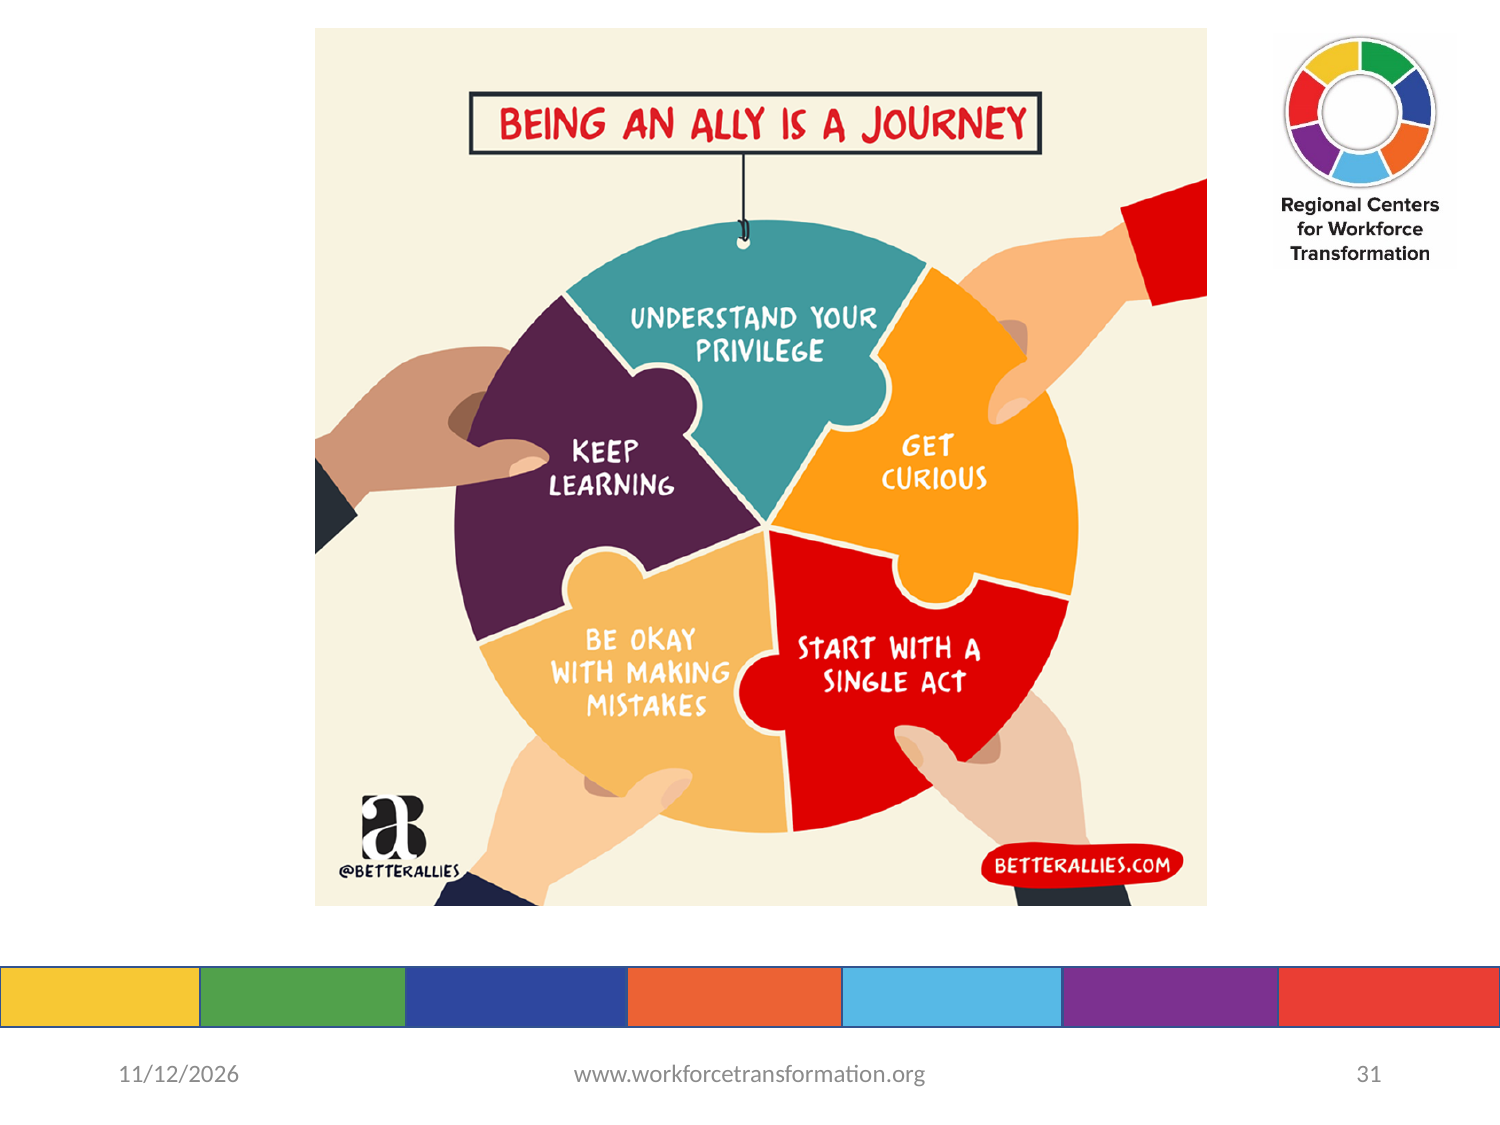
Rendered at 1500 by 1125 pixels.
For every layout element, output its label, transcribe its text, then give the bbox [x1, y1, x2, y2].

slide_number 31 [1059, 1042, 1397, 1103]
picture [1273, 33, 1457, 269]
picture [315, 28, 1207, 906]
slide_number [103, 1042, 441, 1103]
footer www.workforcetransformation.org [496, 1042, 1004, 1103]
